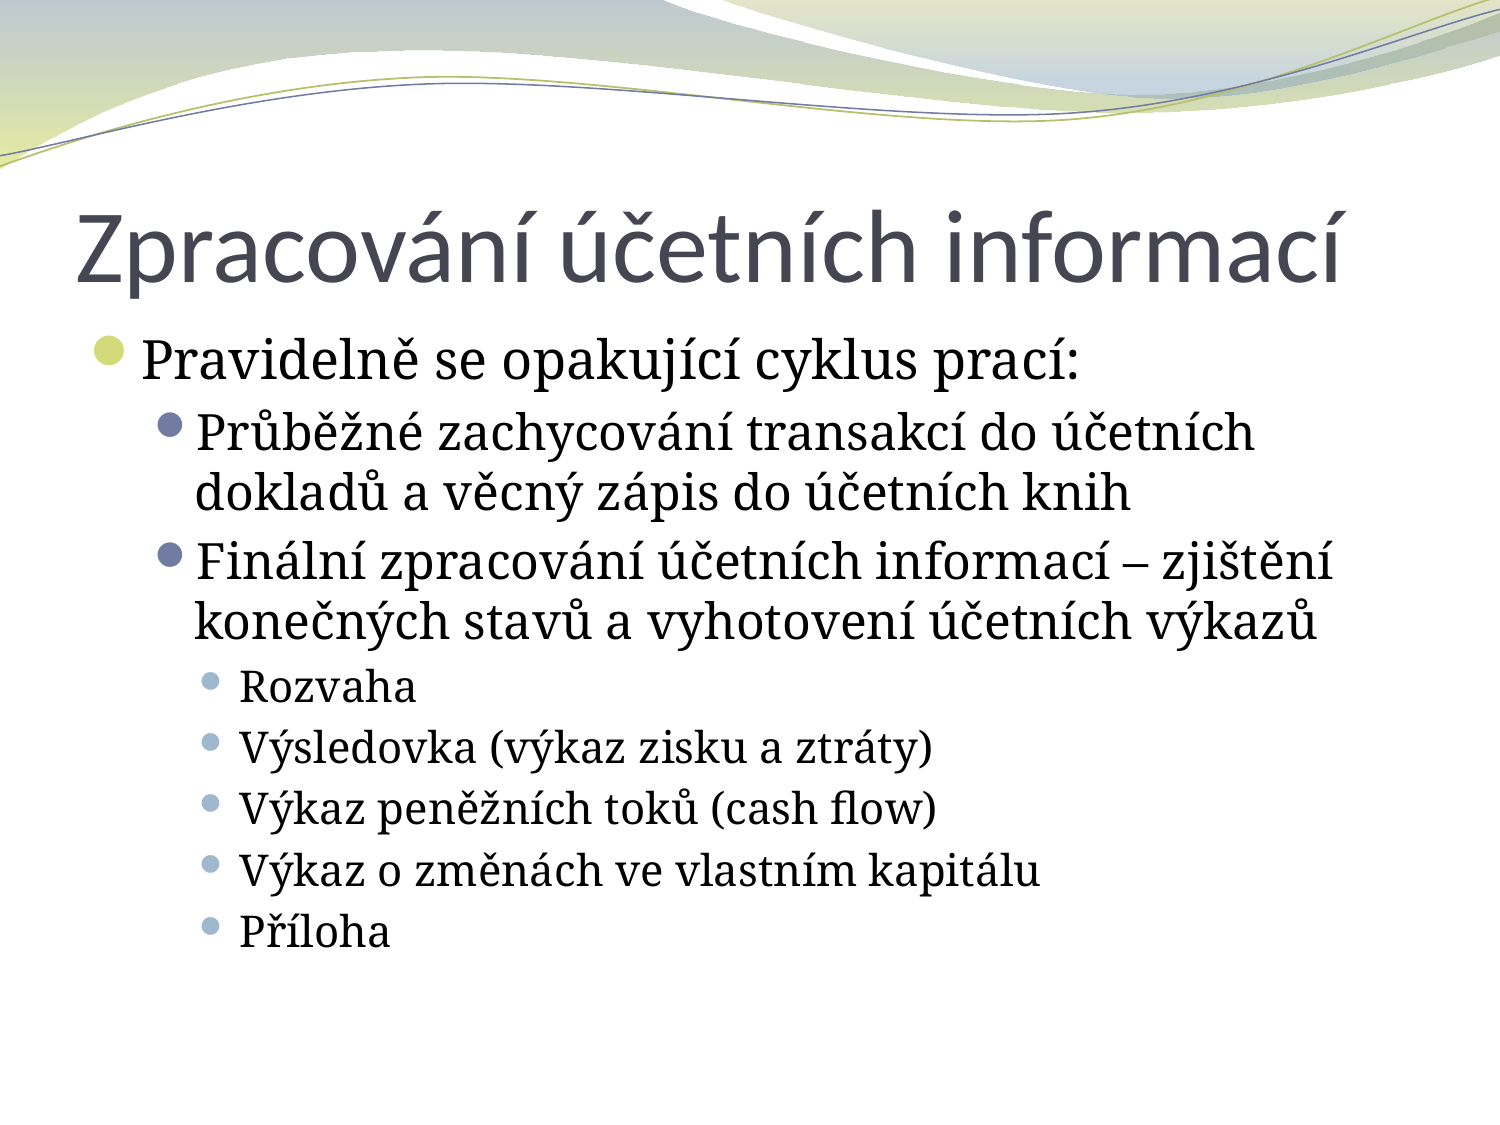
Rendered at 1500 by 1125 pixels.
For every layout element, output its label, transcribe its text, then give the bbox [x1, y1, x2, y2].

list Pravidelně se opakující cyklus prací: Průběžné zachycování transakcí do účetních dokladů a věcný zápis do účetních knih Finální zpracování účetních informací – zjištění konečných stavů a vyhotovení účetních výkazů Rozvaha Výsledovka (výkaz zisku a ztráty) Výkaz peněžních toků (cash flow) Výkaz o změnách ve vlastním kapitálu Příloha [75, 317, 1425, 1038]
title Zpracování účetních informací [75, 115, 1425, 303]
